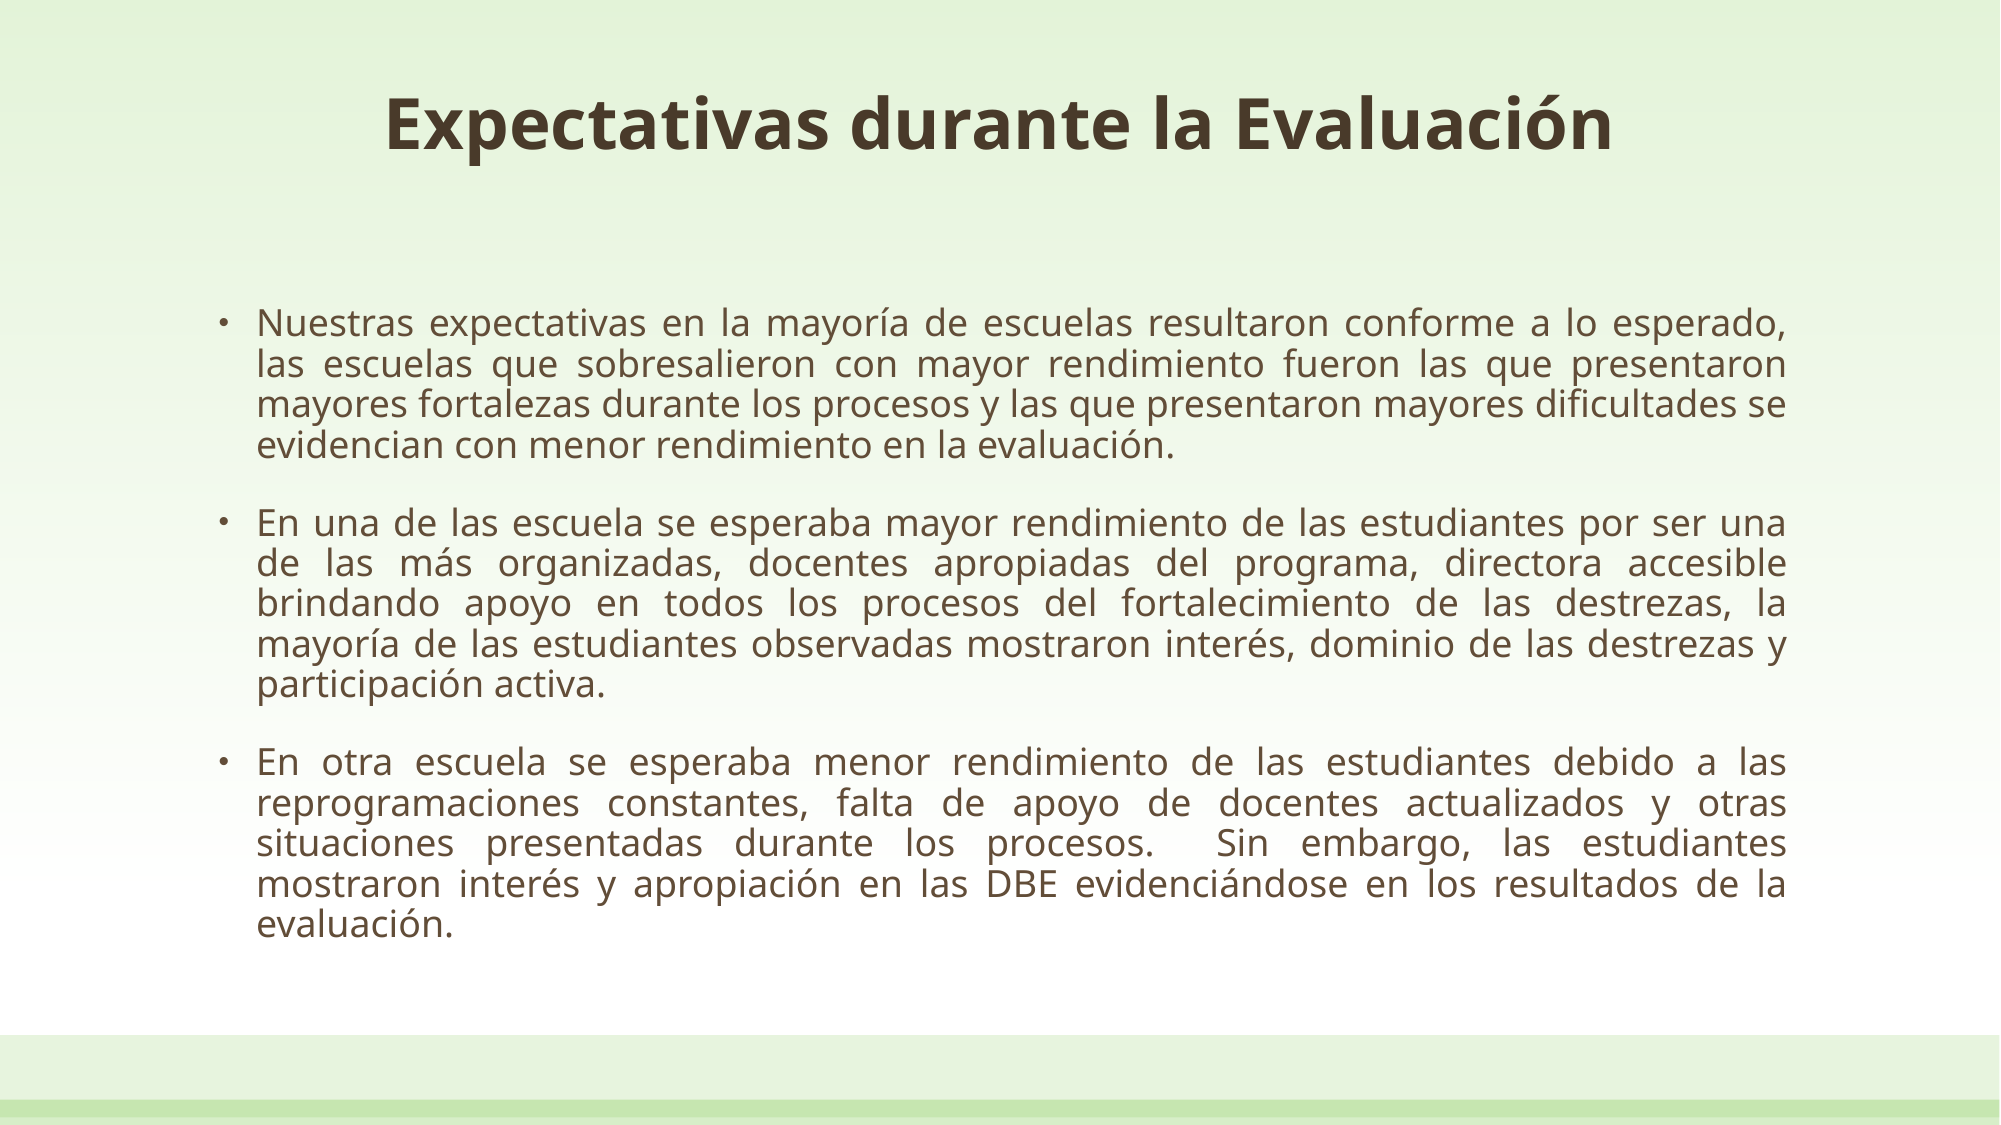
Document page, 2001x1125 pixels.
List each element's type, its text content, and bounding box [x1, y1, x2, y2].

title Expectativas durante la Evaluación [219, 60, 1780, 173]
list Nuestras expectativas en la mayoría de escuelas resultaron conforme a lo esperado, las escuelas que sobresalieron con mayor rendimiento fueron las que presentaron mayores fortalezas durante los procesos y las que presentaron mayores dificultades se evidencian con menor rendimiento en la evaluación. En una de las escuela se esperaba mayor rendimiento de las estudiantes por ser una de las más organizadas, docentes apropiadas del programa, directora accesible brindando apoyo en todos los procesos del fortalecimiento de las destrezas, la mayoría de las estudiantes observadas mostraron interés, dominio de las destrezas y participación activa. En otra escuela se esperaba menor rendimiento de las estudiantes debido a las reprogramaciones constantes, falta de apoyo de docentes actualizados y otras situaciones presentadas durante los procesos. Sin embargo, las estudiantes mostraron interés y apropiación en las DBE evidenciándose en los resultados de la evaluación. [196, 296, 1804, 974]
